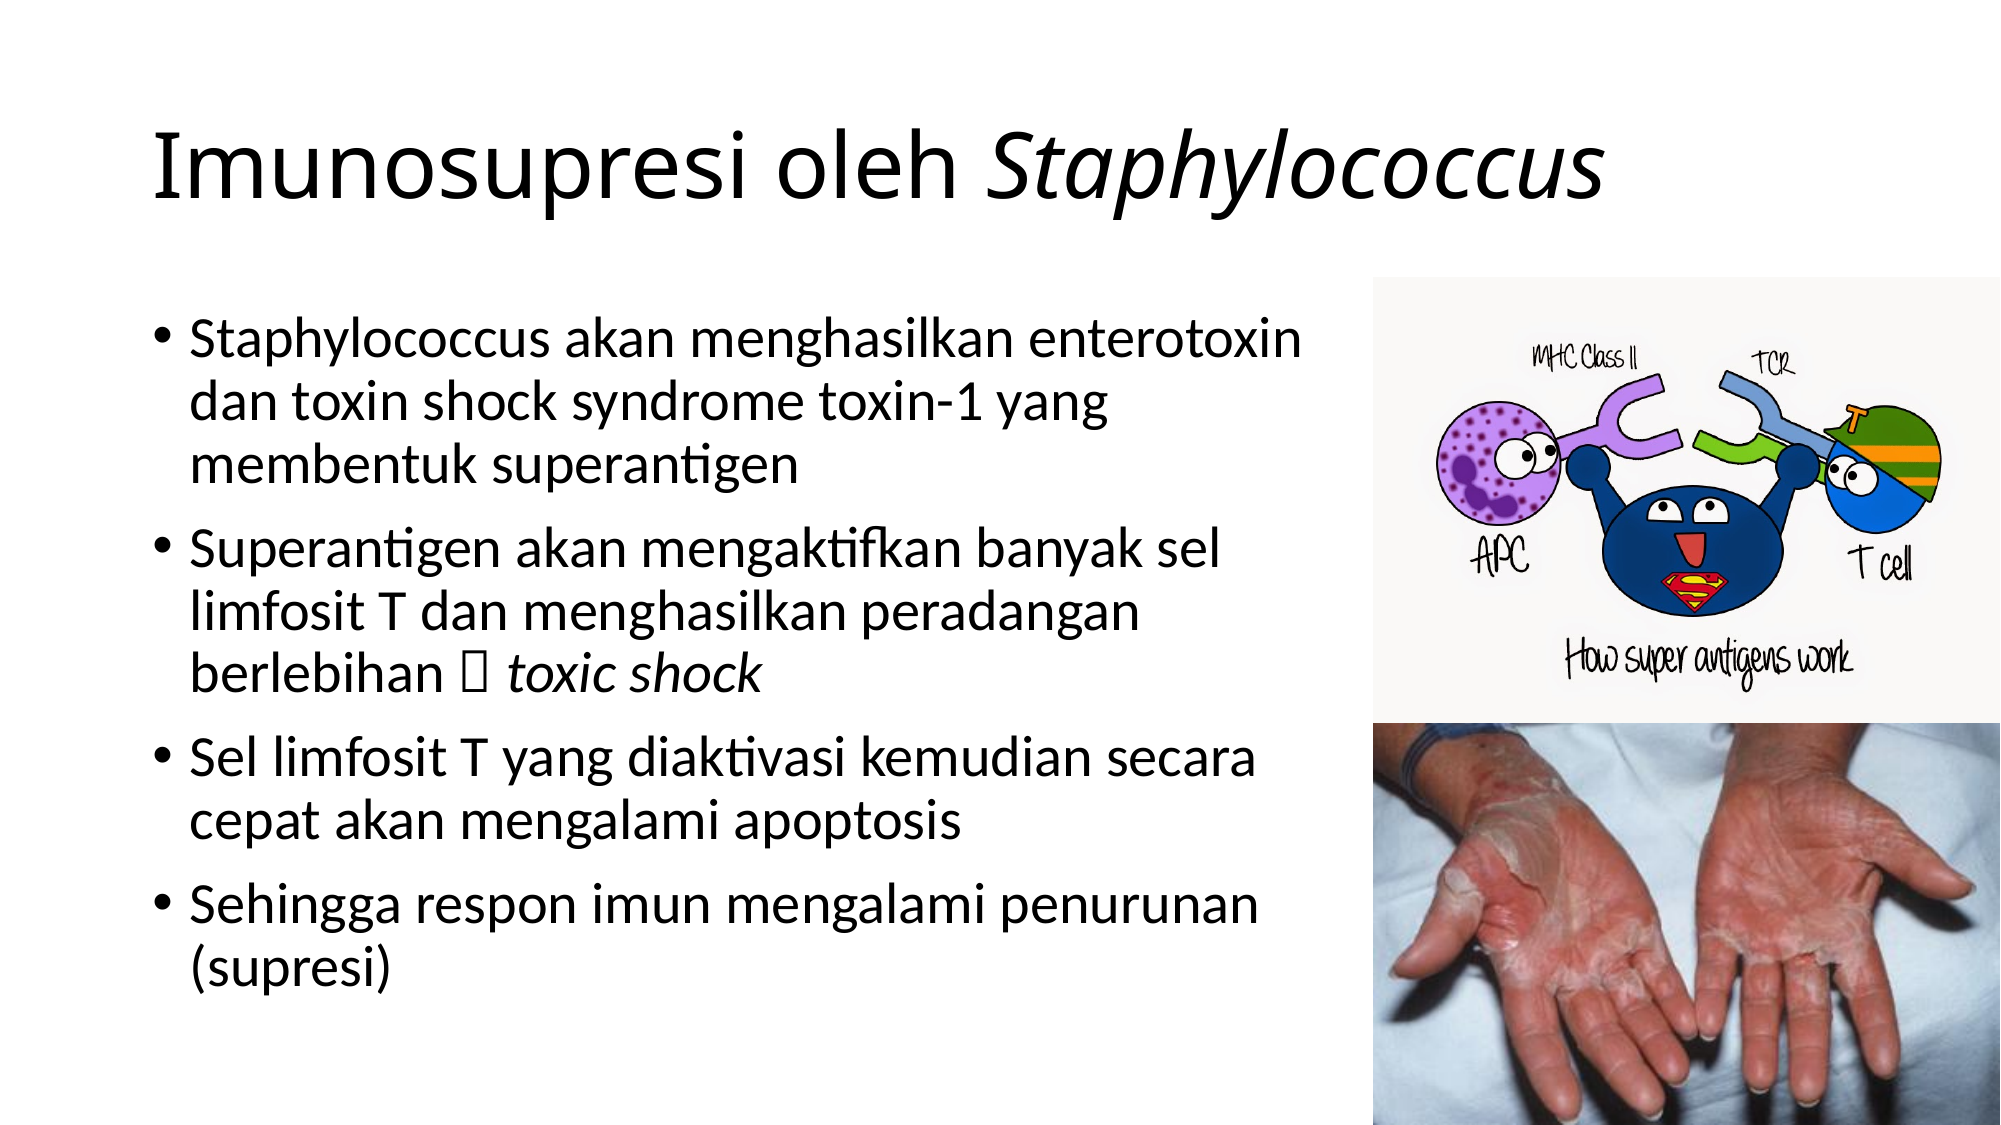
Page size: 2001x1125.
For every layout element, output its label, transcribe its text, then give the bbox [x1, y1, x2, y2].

list Staphylococcus akan menghasilkan enterotoxin dan toxin shock syndrome toxin-1 yang membentuk superantigen Superantigen akan mengaktifkan banyak sel limfosit T dan menghasilkan peradangan berlebihan  toxic shock Sel limfosit T yang diaktivasi kemudian secara cepat akan mengalami apoptosis Sehingga respon imun mengalami penurunan (supresi) [137, 299, 1342, 1014]
title Imunosupresi oleh Staphylococcus [137, 59, 1863, 278]
picture [1373, 277, 2000, 1125]
